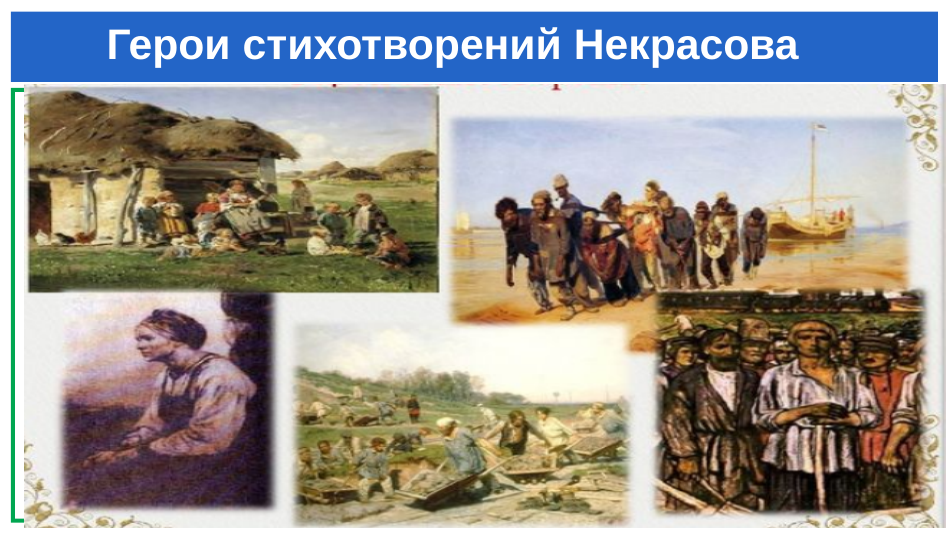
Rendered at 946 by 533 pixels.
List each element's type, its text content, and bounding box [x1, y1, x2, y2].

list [23, 84, 946, 529]
title Герои стихотворений Некрасова [106, 16, 897, 69]
